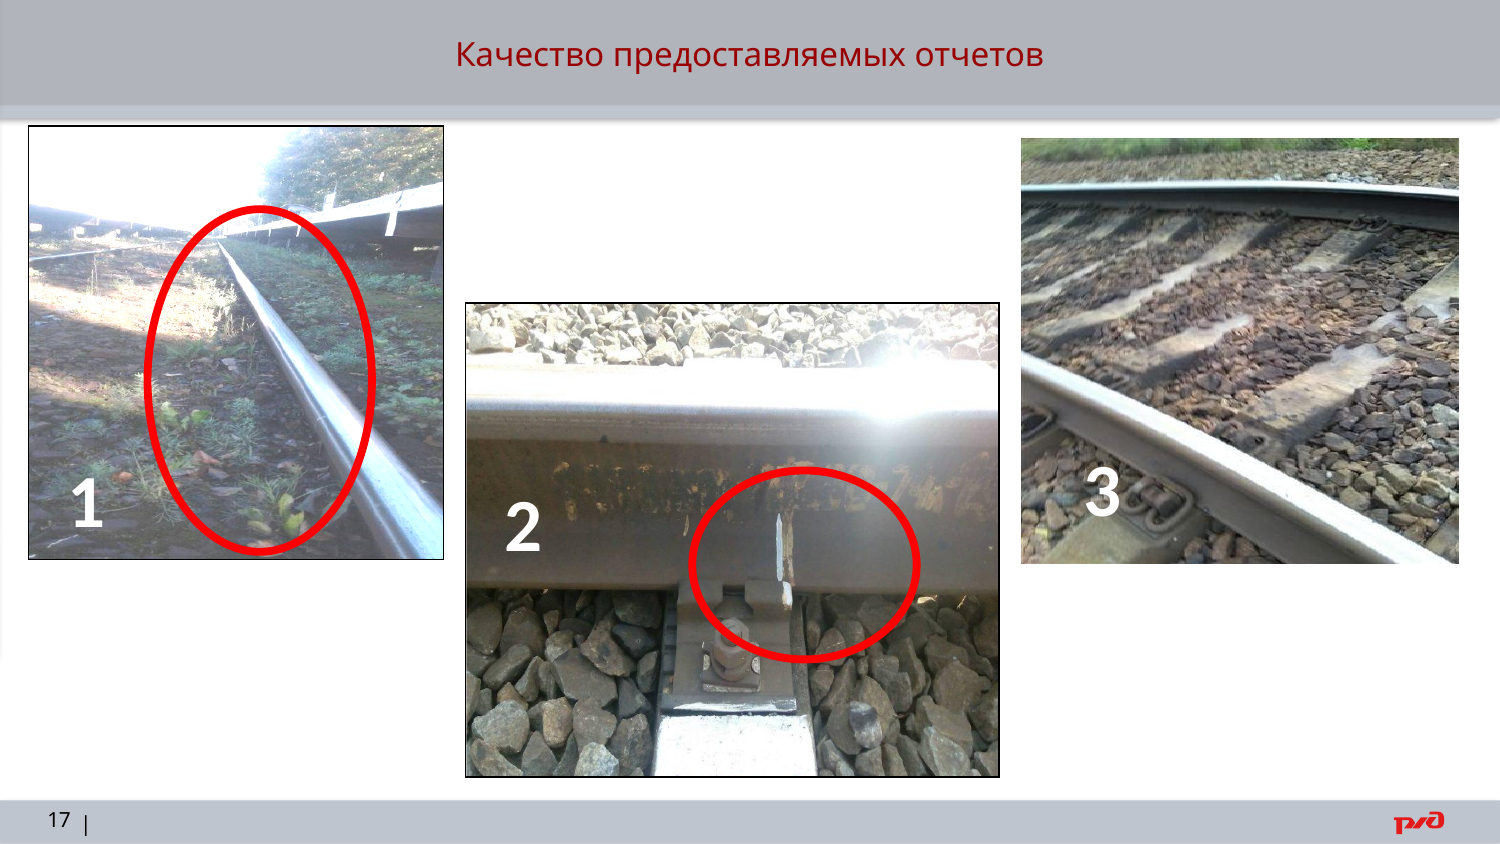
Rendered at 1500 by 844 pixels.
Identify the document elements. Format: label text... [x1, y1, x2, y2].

text_box Качество предоставляемых отчетов [0, 0, 1500, 106]
picture [1021, 138, 1459, 564]
picture [466, 303, 999, 777]
picture [29, 126, 443, 559]
